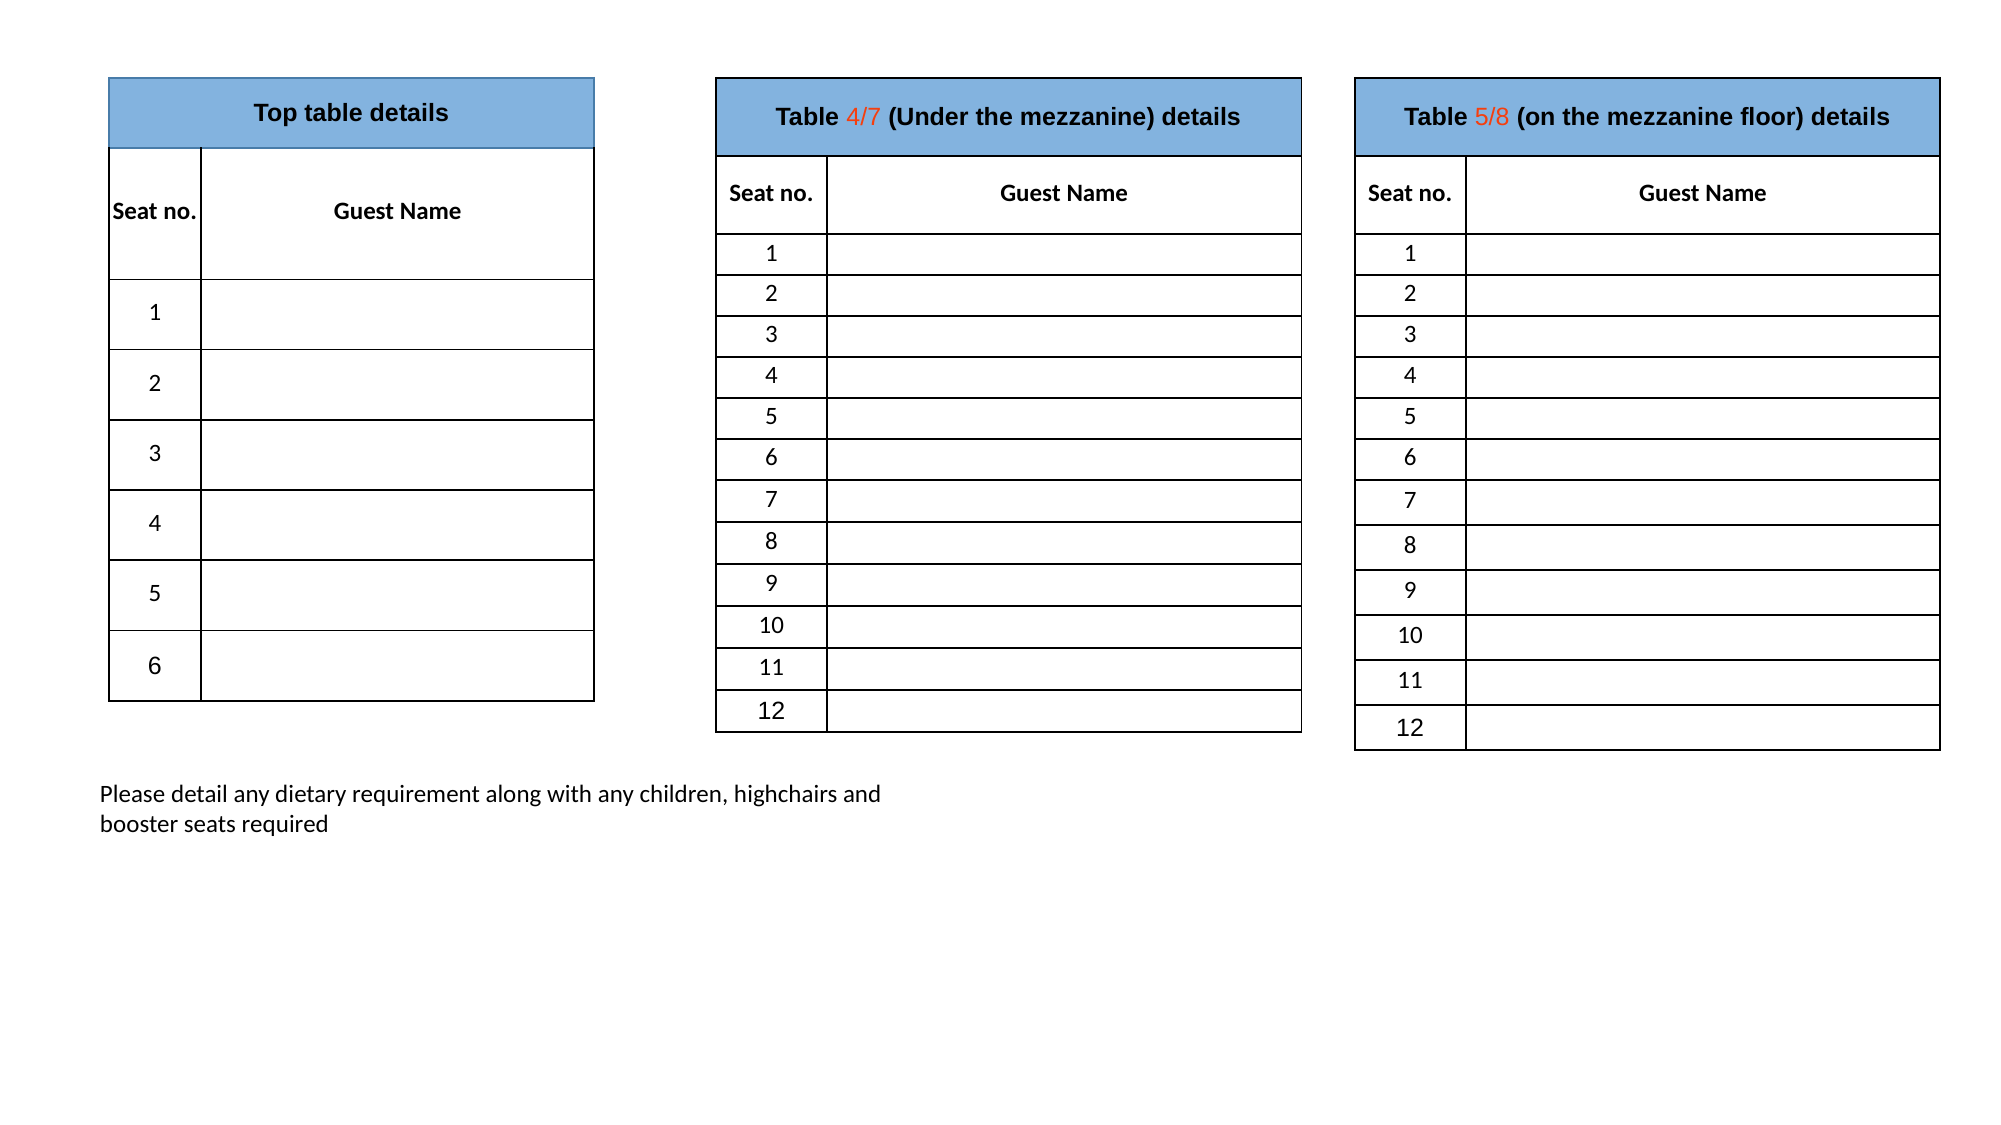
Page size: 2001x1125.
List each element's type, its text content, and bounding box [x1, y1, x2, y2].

table_cell 12 [1356, 706, 1465, 749]
table_cell 5 [1356, 399, 1465, 438]
table_cell [828, 691, 1301, 731]
table_cell 1 [110, 280, 200, 349]
table_cell 6 [1356, 440, 1465, 479]
table_cell 2 [717, 276, 826, 315]
table_cell [1467, 276, 1939, 315]
table_cell 7 [1356, 481, 1465, 524]
table_cell Seat no. [1356, 157, 1465, 233]
table_cell [828, 481, 1301, 521]
table_cell [202, 350, 593, 419]
table_cell 7 [717, 481, 826, 521]
table_cell 8 [1356, 526, 1465, 569]
table_cell Seat no. [110, 149, 200, 279]
table_cell 11 [717, 649, 826, 689]
table_cell 2 [110, 350, 200, 419]
table_cell [828, 607, 1301, 647]
table_cell [1467, 317, 1939, 356]
table_cell [1467, 706, 1939, 749]
table_cell 8 [717, 523, 826, 563]
table_cell 6 [110, 631, 200, 700]
text_box Please detail any dietary requirement along with any children, highchairs and booster seats required [92, 769, 911, 845]
table_cell 1 [1356, 235, 1465, 274]
table_cell [1467, 481, 1939, 524]
table_cell 4 [110, 491, 200, 559]
table_cell 5 [717, 399, 826, 438]
table_cell [1467, 399, 1939, 438]
table_cell 11 [1356, 661, 1465, 704]
table_cell 2 [1356, 276, 1465, 315]
table_cell 4 [1356, 358, 1465, 397]
table_cell [828, 399, 1301, 438]
table_cell [1467, 526, 1939, 569]
table_cell [828, 565, 1301, 605]
table_cell Guest Name [1467, 157, 1939, 233]
table_cell 3 [110, 421, 200, 489]
table_cell 3 [717, 317, 826, 356]
table_cell 3 [1356, 317, 1465, 356]
table_cell [828, 358, 1301, 397]
table_cell Seat no. [717, 157, 826, 233]
table_cell [1467, 661, 1939, 704]
table_cell [828, 649, 1301, 689]
table_cell 9 [717, 565, 826, 605]
table_cell [1467, 616, 1939, 659]
table_cell 12 [717, 691, 826, 731]
table_cell Guest Name [202, 149, 593, 279]
table_cell [828, 317, 1301, 356]
table_cell [1467, 571, 1939, 614]
table_cell 10 [717, 607, 826, 647]
table_cell [828, 523, 1301, 563]
table_cell [1467, 235, 1939, 274]
table_cell [202, 631, 593, 700]
table_cell 1 [717, 235, 826, 274]
table_cell Guest Name [828, 157, 1301, 233]
table_cell [828, 440, 1301, 479]
table_cell [202, 561, 593, 630]
table_cell [828, 276, 1301, 315]
table_cell [202, 421, 593, 489]
table_cell [1467, 358, 1939, 397]
table_header Top table details [110, 79, 593, 147]
table_cell [1467, 440, 1939, 479]
table_cell [202, 491, 593, 559]
table_cell [828, 235, 1301, 274]
table_cell 10 [1356, 616, 1465, 659]
table_cell 6 [717, 440, 826, 479]
table_header Table 5/8 (on the mezzanine floor) details [1356, 79, 1939, 155]
table_cell 9 [1356, 571, 1465, 614]
table_header Table 4/7 (Under the mezzanine) details [717, 79, 1301, 155]
table_cell [202, 280, 593, 349]
table_cell 5 [110, 561, 200, 630]
table_cell 4 [717, 358, 826, 397]
